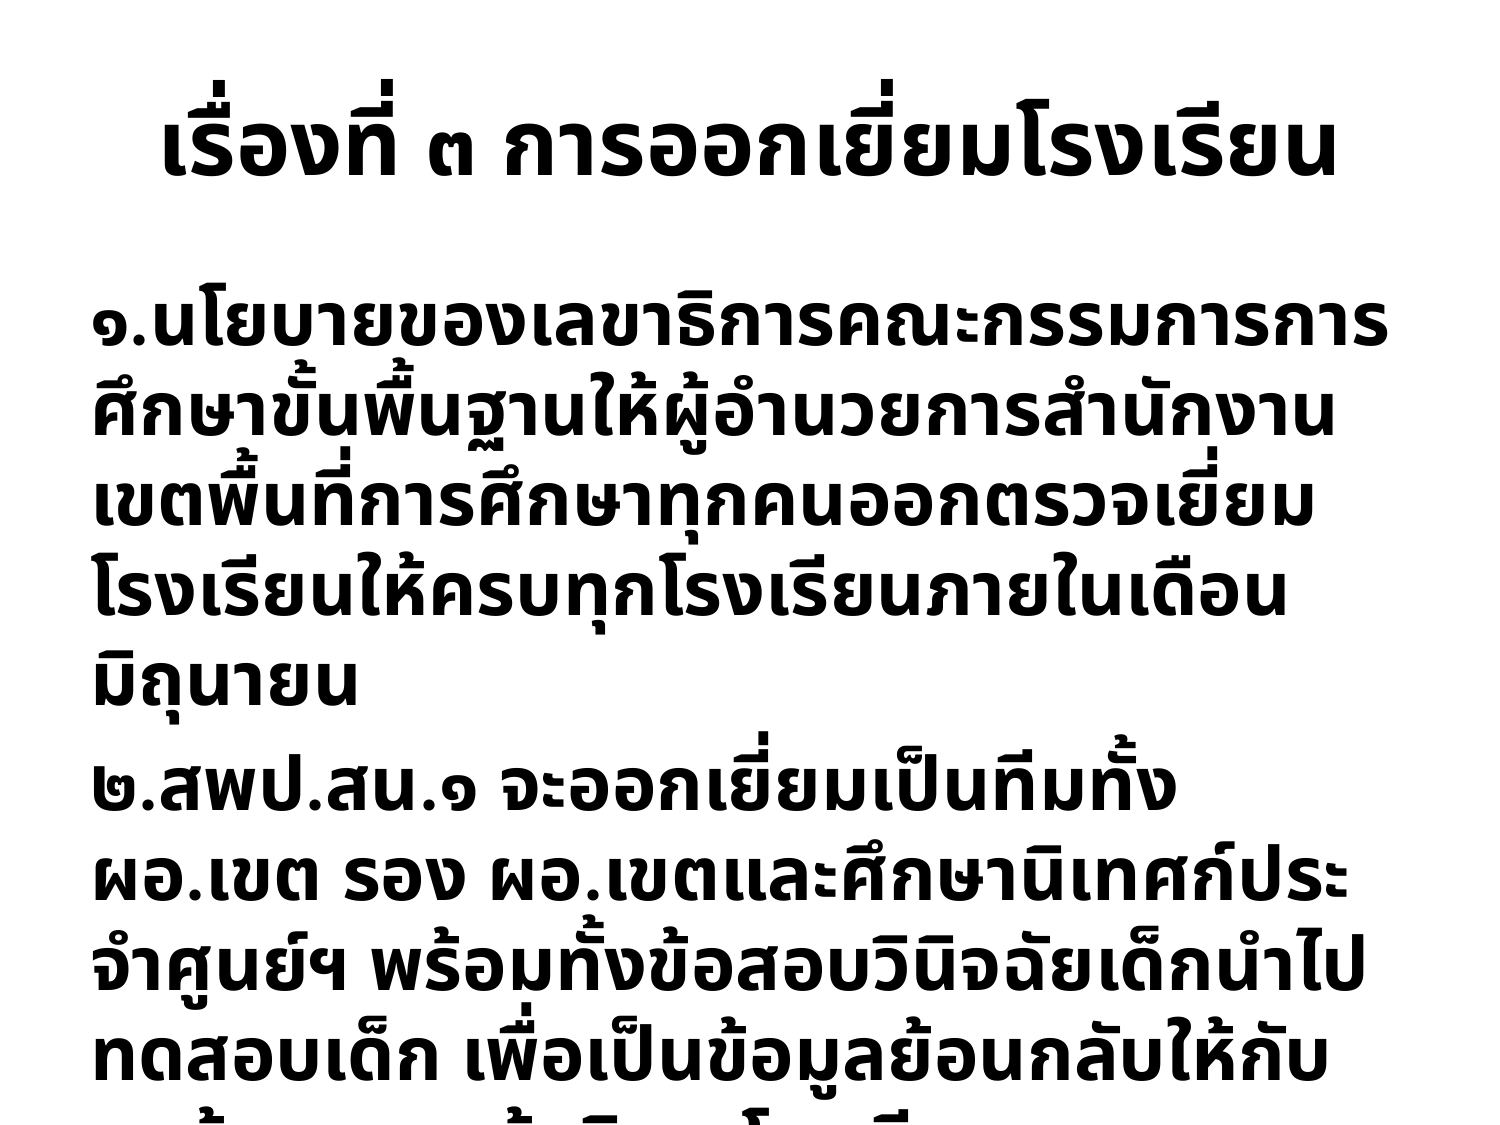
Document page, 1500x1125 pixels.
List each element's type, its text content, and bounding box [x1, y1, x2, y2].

list ๑.นโยบายของเลขาธิการคณะกรรมการการศึกษาขั้นพื้นฐานให้ผู้อำนวยการสำนักงานเขตพื้นที่การศึกษาทุกคนออกตรวจเยี่ยมโรงเรียนให้ครบทุกโรงเรียนภายในเดือนมิถุนายน ๒.สพป.สน.๑ จะออกเยี่ยมเป็นทีมทั้ง ผอ.เขต รอง ผอ.เขตและศึกษานิเทศก์ประจำศูนย์ฯ พร้อมทั้งข้อสอบวินิจฉัยเด็กนำไปทดสอบเด็ก เพื่อเป็นข้อมูลย้อนกลับให้กับครูผู้สอนและผู้บริหารโรงเรียน [75, 262, 1425, 1005]
title เรื่องที่ ๓ การออกเยี่ยมโรงเรียน [75, 45, 1425, 233]
